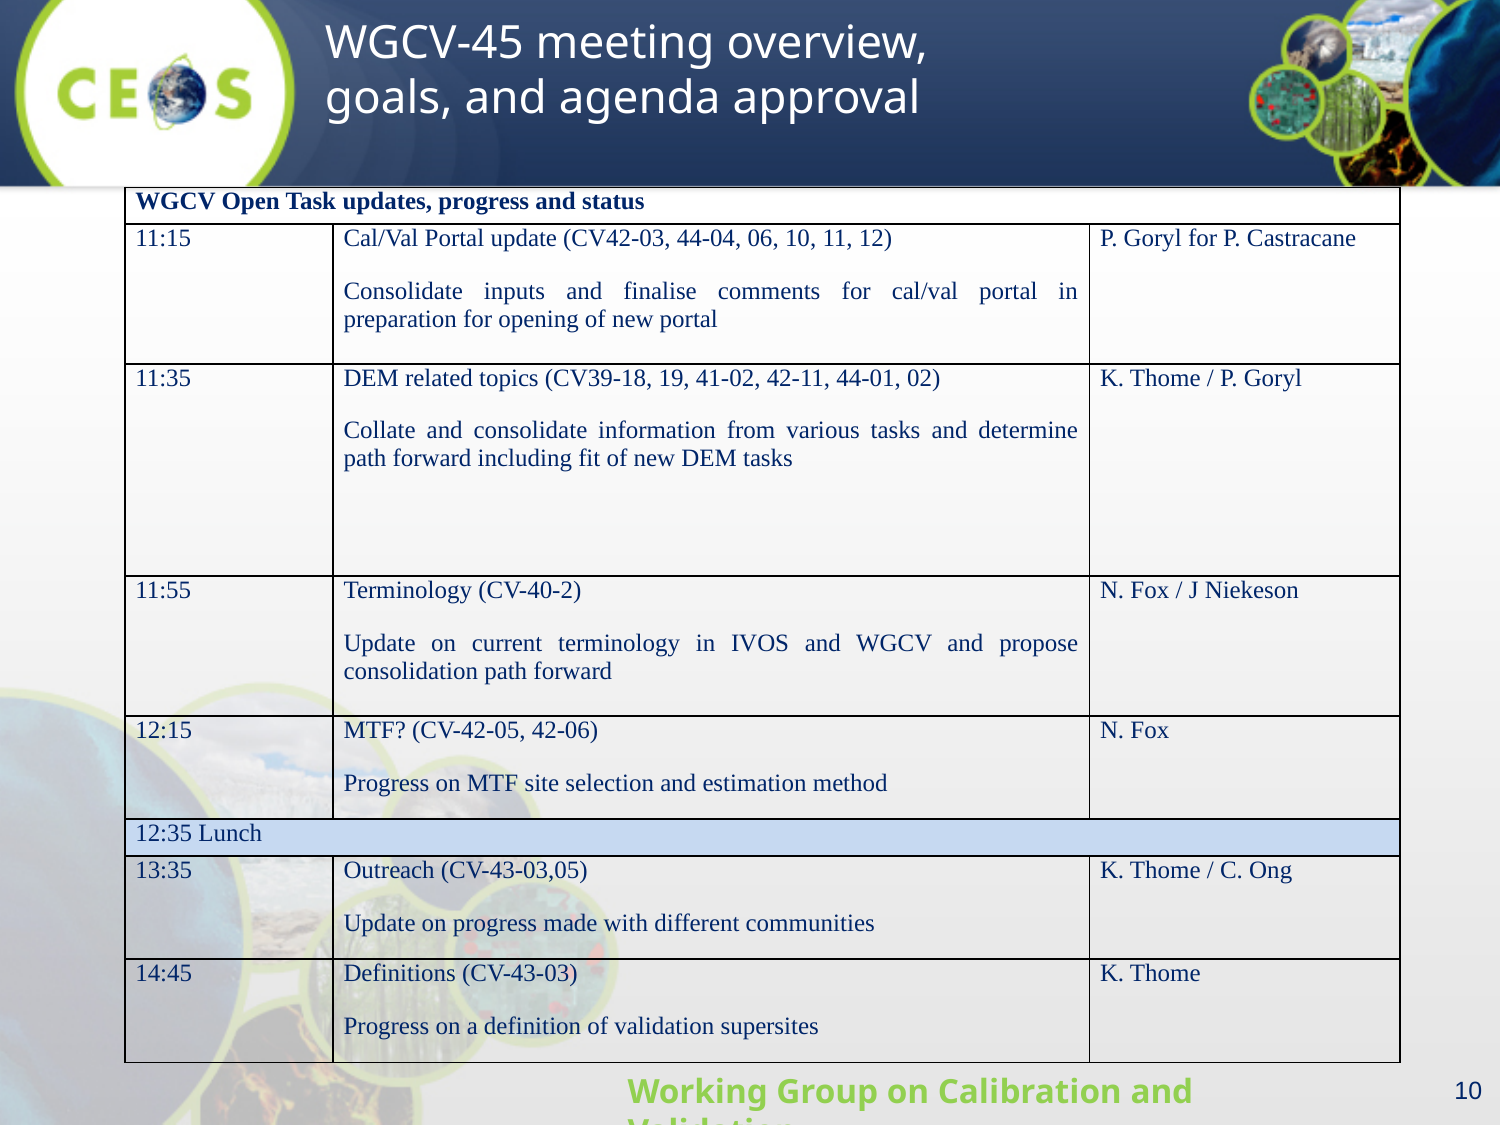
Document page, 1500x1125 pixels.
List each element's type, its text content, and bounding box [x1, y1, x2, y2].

picture [0, 0, 1500, 1125]
table_cell N. Fox [1090, 717, 1399, 818]
table_cell 11:15 [126, 225, 332, 363]
table_cell Outreach (CV-43-03,05) Update on progress made with different communities [334, 857, 1089, 958]
table_cell 12:35 Lunch [126, 820, 1399, 855]
table_cell 12:15 [126, 717, 332, 818]
table_cell P. Goryl for P. Castracane [1090, 225, 1399, 363]
table_cell Cal/Val Portal update (CV42-03, 44-04, 06, 10, 11, 12) Consolidate inputs and finalise comments for cal/val portal in preparation for opening of new portal [334, 225, 1089, 363]
table_cell 11:35 [126, 365, 332, 575]
table_header WGCV Open Task updates, progress and status [126, 188, 1399, 223]
table_cell 11:55 [126, 577, 332, 715]
table_cell K. Thome / P. Goryl [1090, 365, 1399, 575]
table_cell Terminology (CV-40-2) Update on current terminology in IVOS and WGCV and propose consolidation path forward [334, 577, 1089, 715]
table_cell 14:45 [126, 960, 332, 1062]
table_cell Definitions (CV-43-03) Progress on a definition of validation supersites [334, 960, 1089, 1062]
table_cell DEM related topics (CV39-18, 19, 41-02, 42-11, 44-01, 02) Collate and consolidate information from various tasks and determine path forward including fit of new DEM tasks [334, 365, 1089, 575]
table_cell MTF? (CV-42-05, 42-06) Progress on MTF site selection and estimation method [334, 717, 1089, 818]
table_cell K. Thome [1090, 960, 1399, 1062]
table_cell K. Thome / C. Ong [1090, 857, 1399, 958]
table_cell N. Fox / J Niekeson [1090, 577, 1399, 715]
table_cell 13:35 [126, 857, 332, 958]
